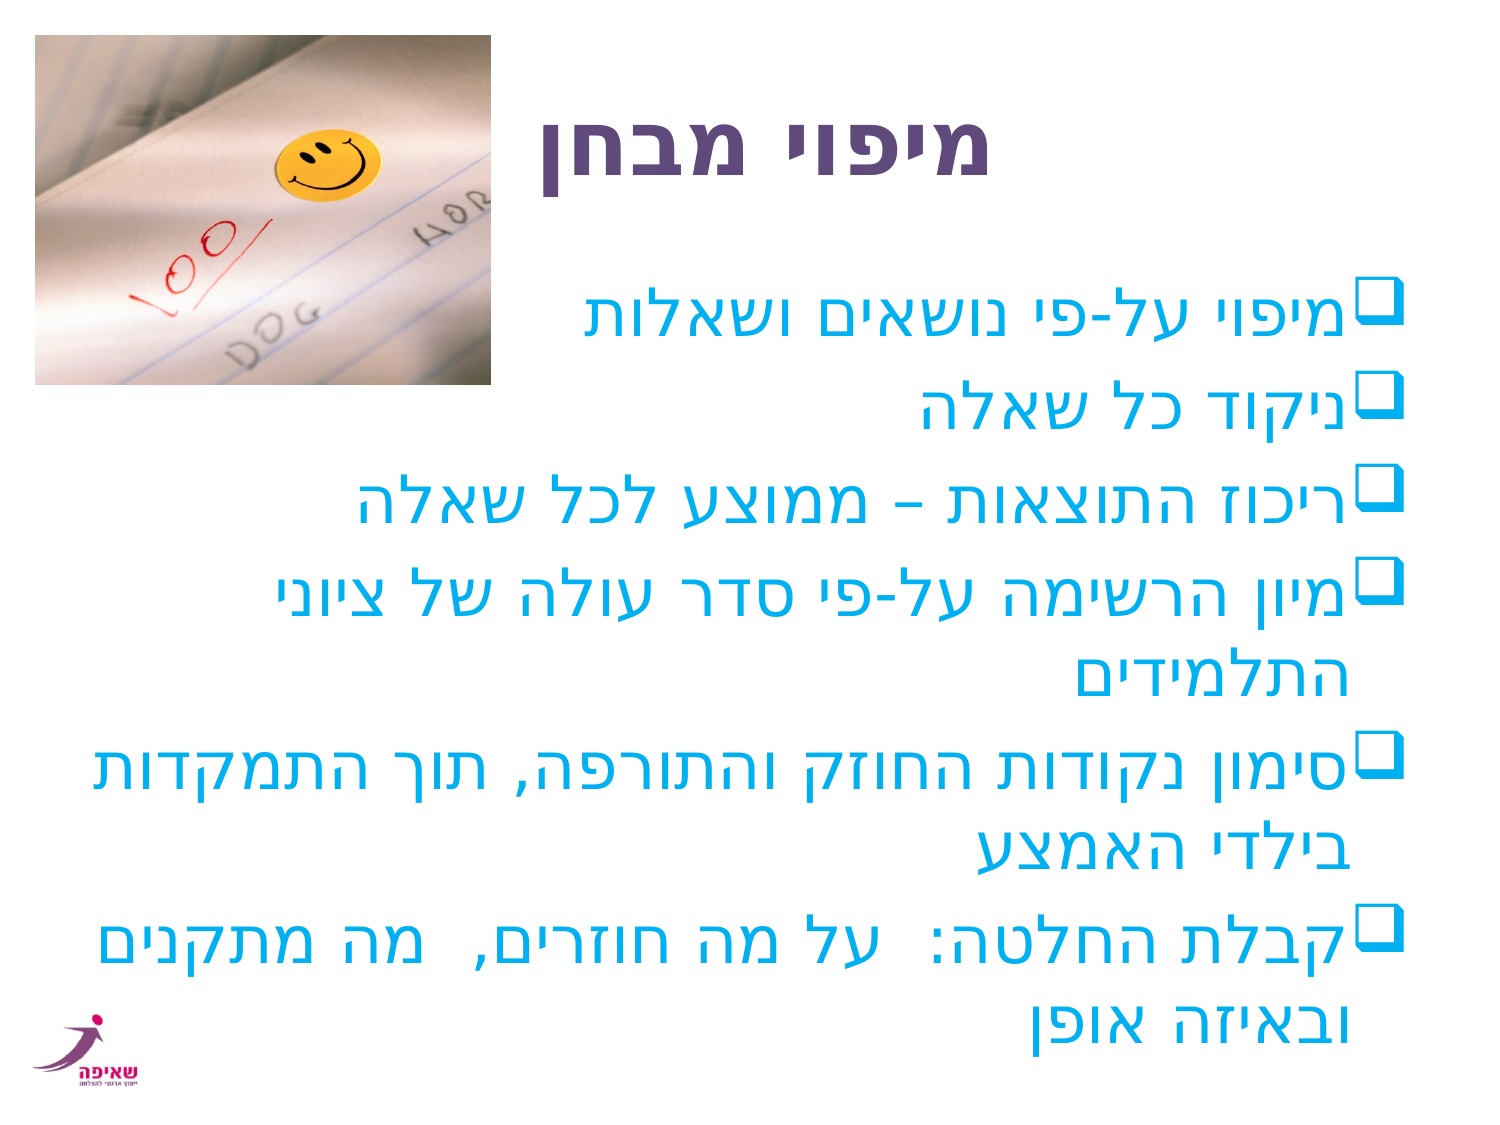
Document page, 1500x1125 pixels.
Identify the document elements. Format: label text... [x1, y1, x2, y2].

list מיפוי על-פי נושאים ושאלות ניקוד כל שאלה ריכוז התוצאות – ממוצע לכל שאלה מיון הרשימה על-פי סדר עולה של ציוני התלמידים סימון נקודות החוזק והתורפה, תוך התמקדות בילדי האמצע קבלת החלטה: על מה חוזרים, מה מתקנים ובאיזה אופן [74, 262, 1426, 1006]
picture [34, 34, 491, 386]
title מיפוי מבחן [496, 44, 1426, 233]
picture [29, 1011, 143, 1090]
